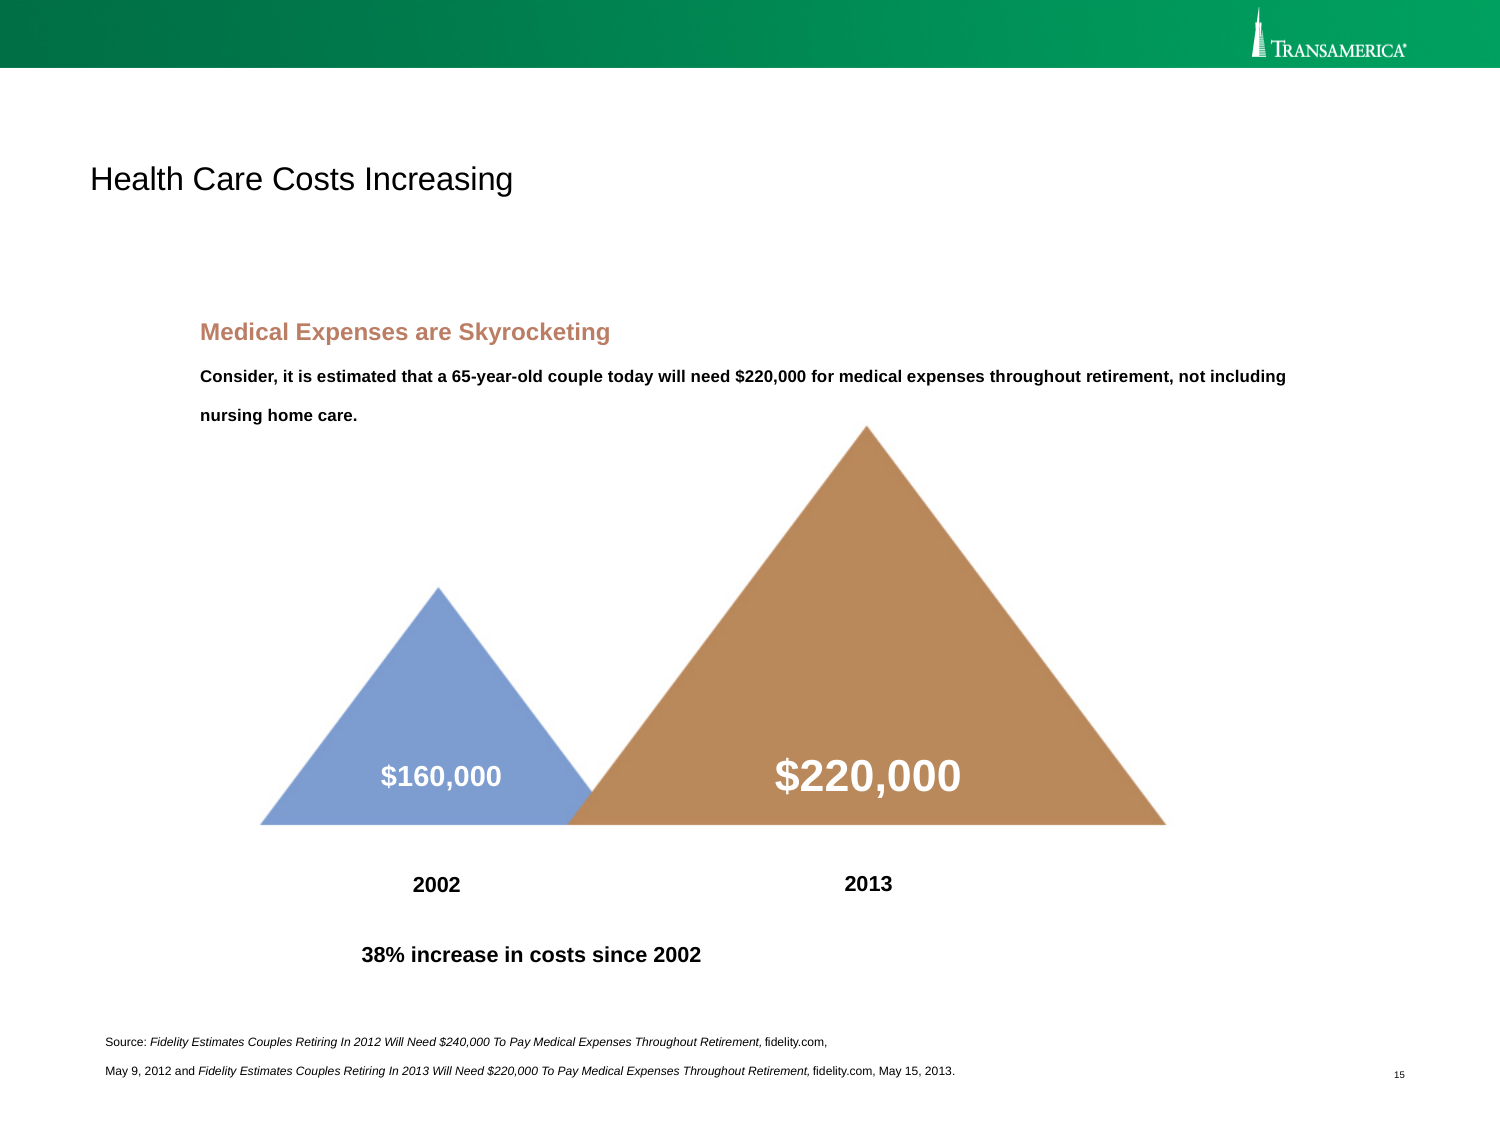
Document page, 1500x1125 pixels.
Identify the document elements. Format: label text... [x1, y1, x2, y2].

text_box Source: Fidelity Estimates Couples Retiring In 2012 Will Need $240,000 To Pay Medical Expenses Throughout Retirement, fidelity.com, May 9, 2012 and Fidelity Estimates Couples Retiring In 2013 Will Need $220,000 To Pay Medical Expenses Throughout Retirement, fidelity.com, May 15, 2013. [90, 1013, 1422, 1114]
text_box 38% increase in costs since 2002 [346, 935, 1009, 975]
text_box Health Care Costs Increasing [74, 112, 909, 209]
text_box Medical Expenses are Skyrocketing Consider, it is estimated that a 65-year-old couple today will need $220,000 for medical expenses throughout retirement, not including nursing home care. [185, 281, 1341, 433]
picture [214, 326, 1213, 926]
picture [0, 0, 1500, 68]
